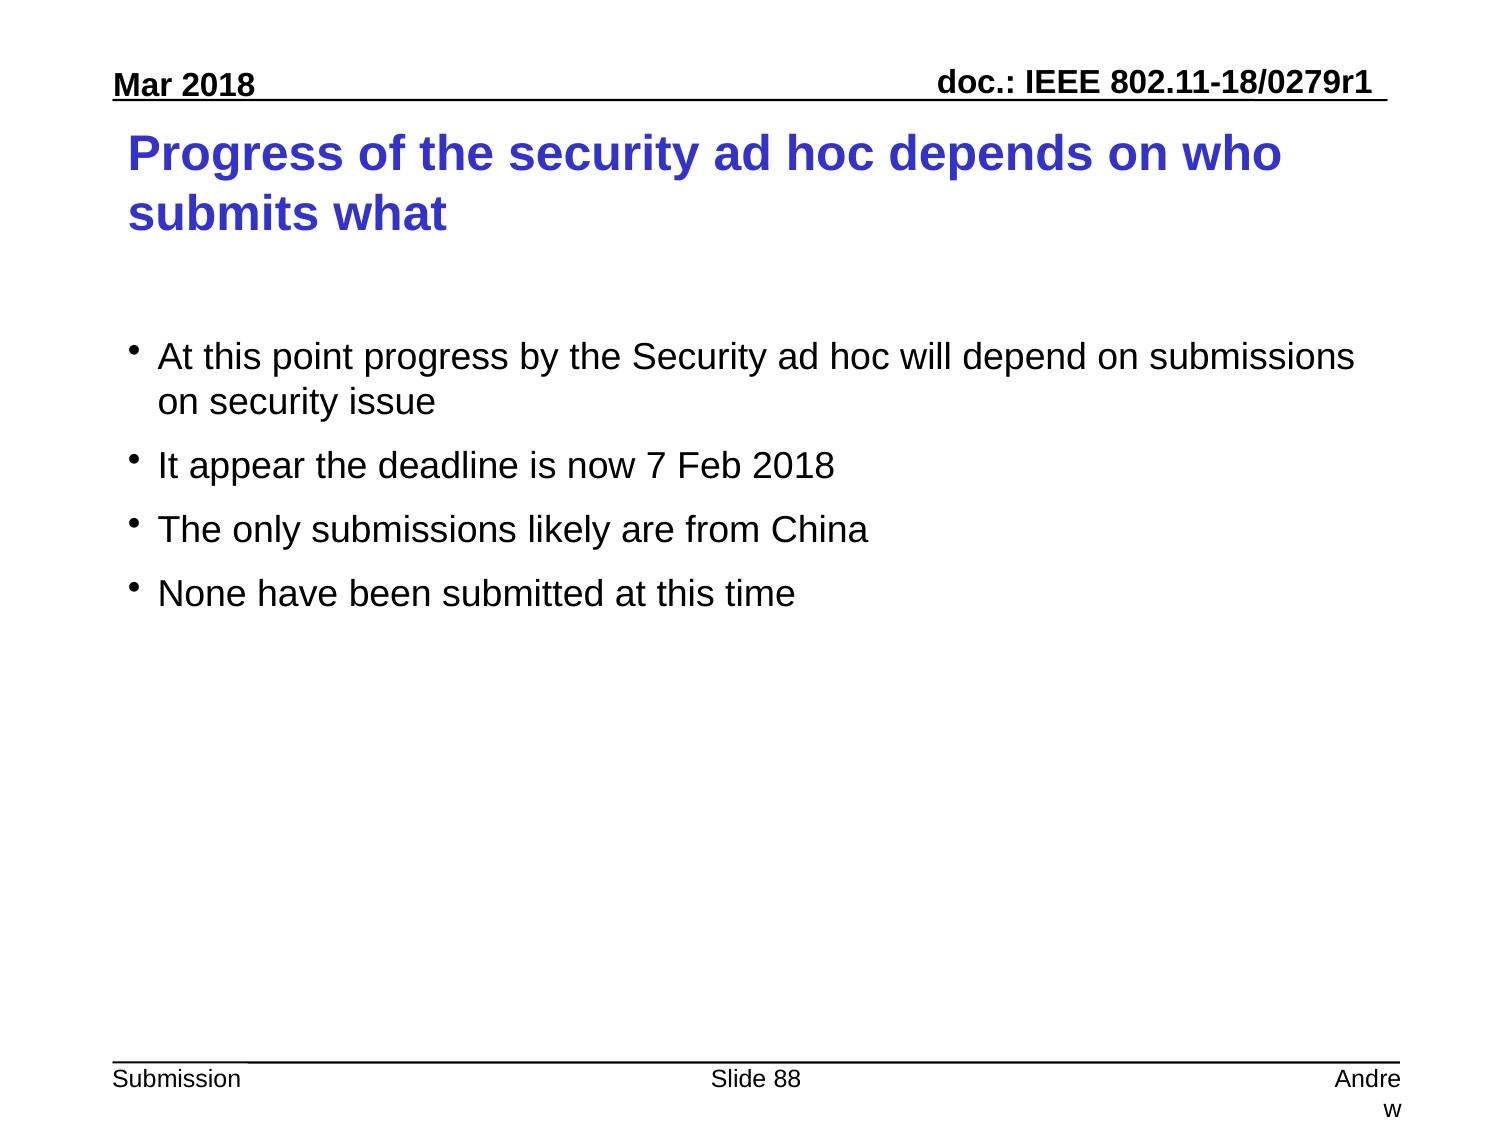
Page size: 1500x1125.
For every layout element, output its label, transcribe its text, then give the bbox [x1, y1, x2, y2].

footer Andrew Myles, Cisco [1320, 1061, 1402, 1093]
slide_number Slide 88 [709, 1061, 803, 1093]
title Progress of the security ad hoc depends on who submits what [112, 112, 1388, 288]
list At this point progress by the Security ad hoc will depend on submissions on security issue It appear the deadline is now 7 Feb 2018 The only submissions likely are from China None have been submitted at this time [112, 324, 1388, 1000]
